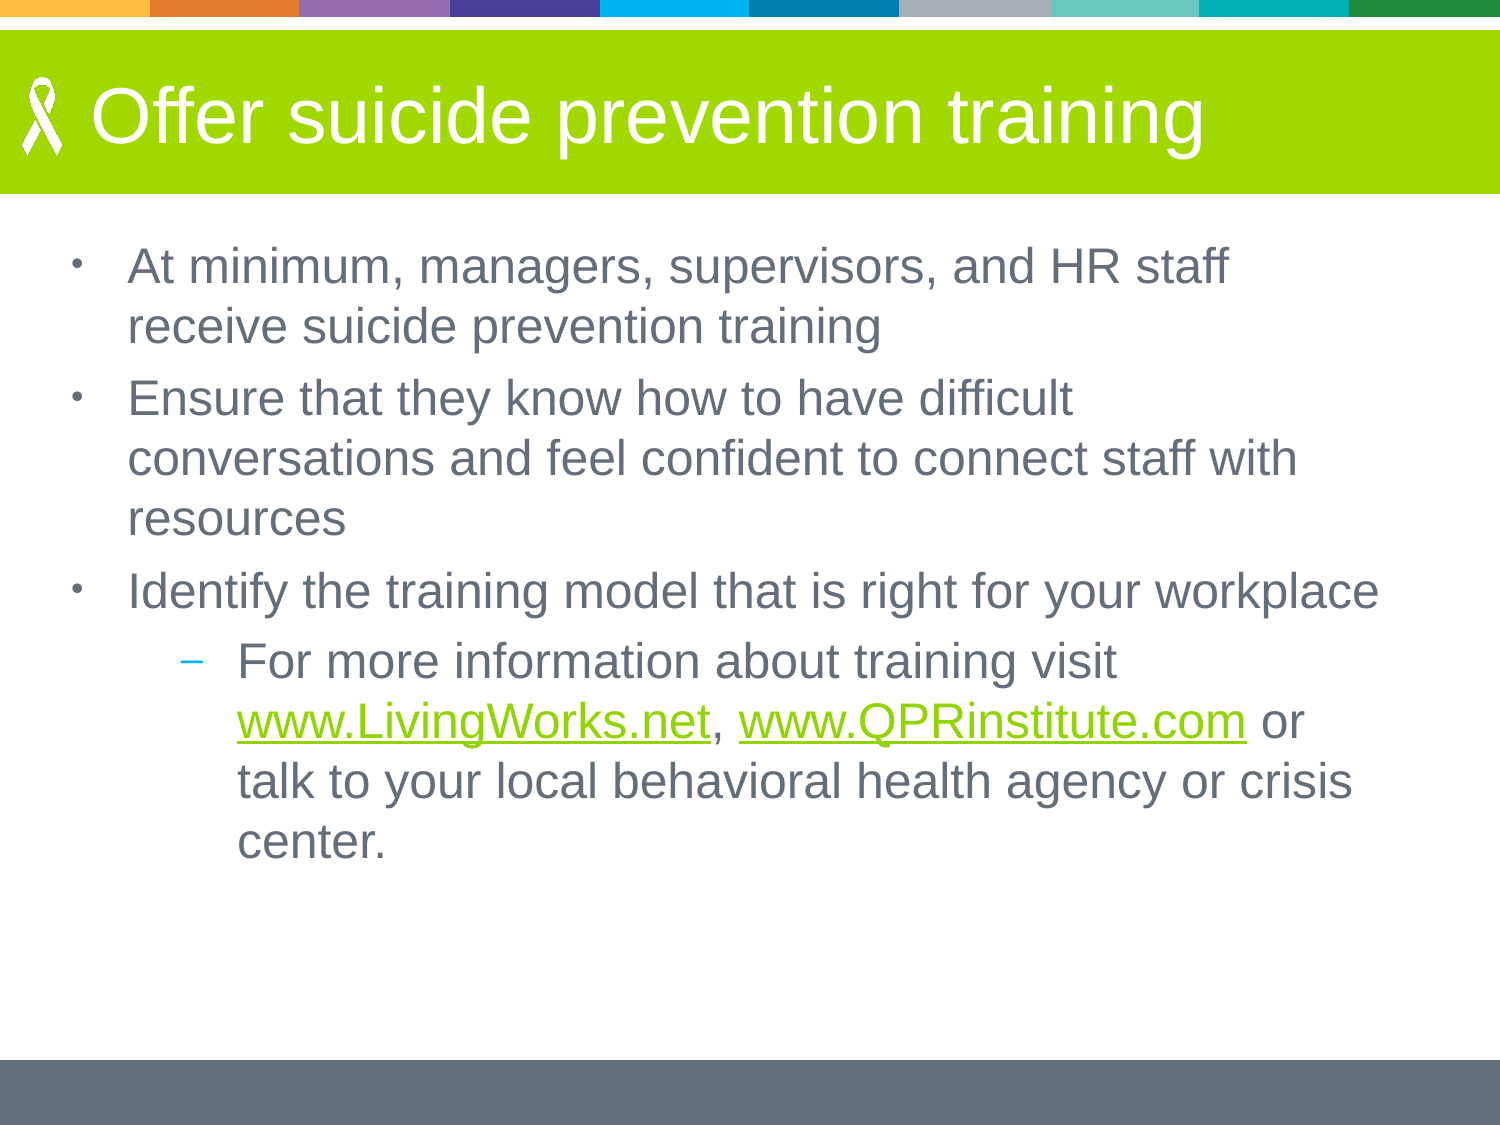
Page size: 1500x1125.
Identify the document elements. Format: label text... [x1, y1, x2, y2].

list At minimum, managers, supervisors, and HR staff receive suicide prevention training Ensure that they know how to have difficult conversations and feel confident to connect staff with resources Identify the training model that is right for your workplace For more information about training visit www.LivingWorks.net, www.QPRinstitute.com or talk to your local behavioral health agency or crisis center. [55, 225, 1398, 972]
title Offer suicide prevention training [75, 38, 1379, 186]
picture [900, 0, 1500, 17]
picture [0, 1060, 1500, 1125]
picture [0, 0, 599, 17]
picture [0, 30, 1500, 194]
